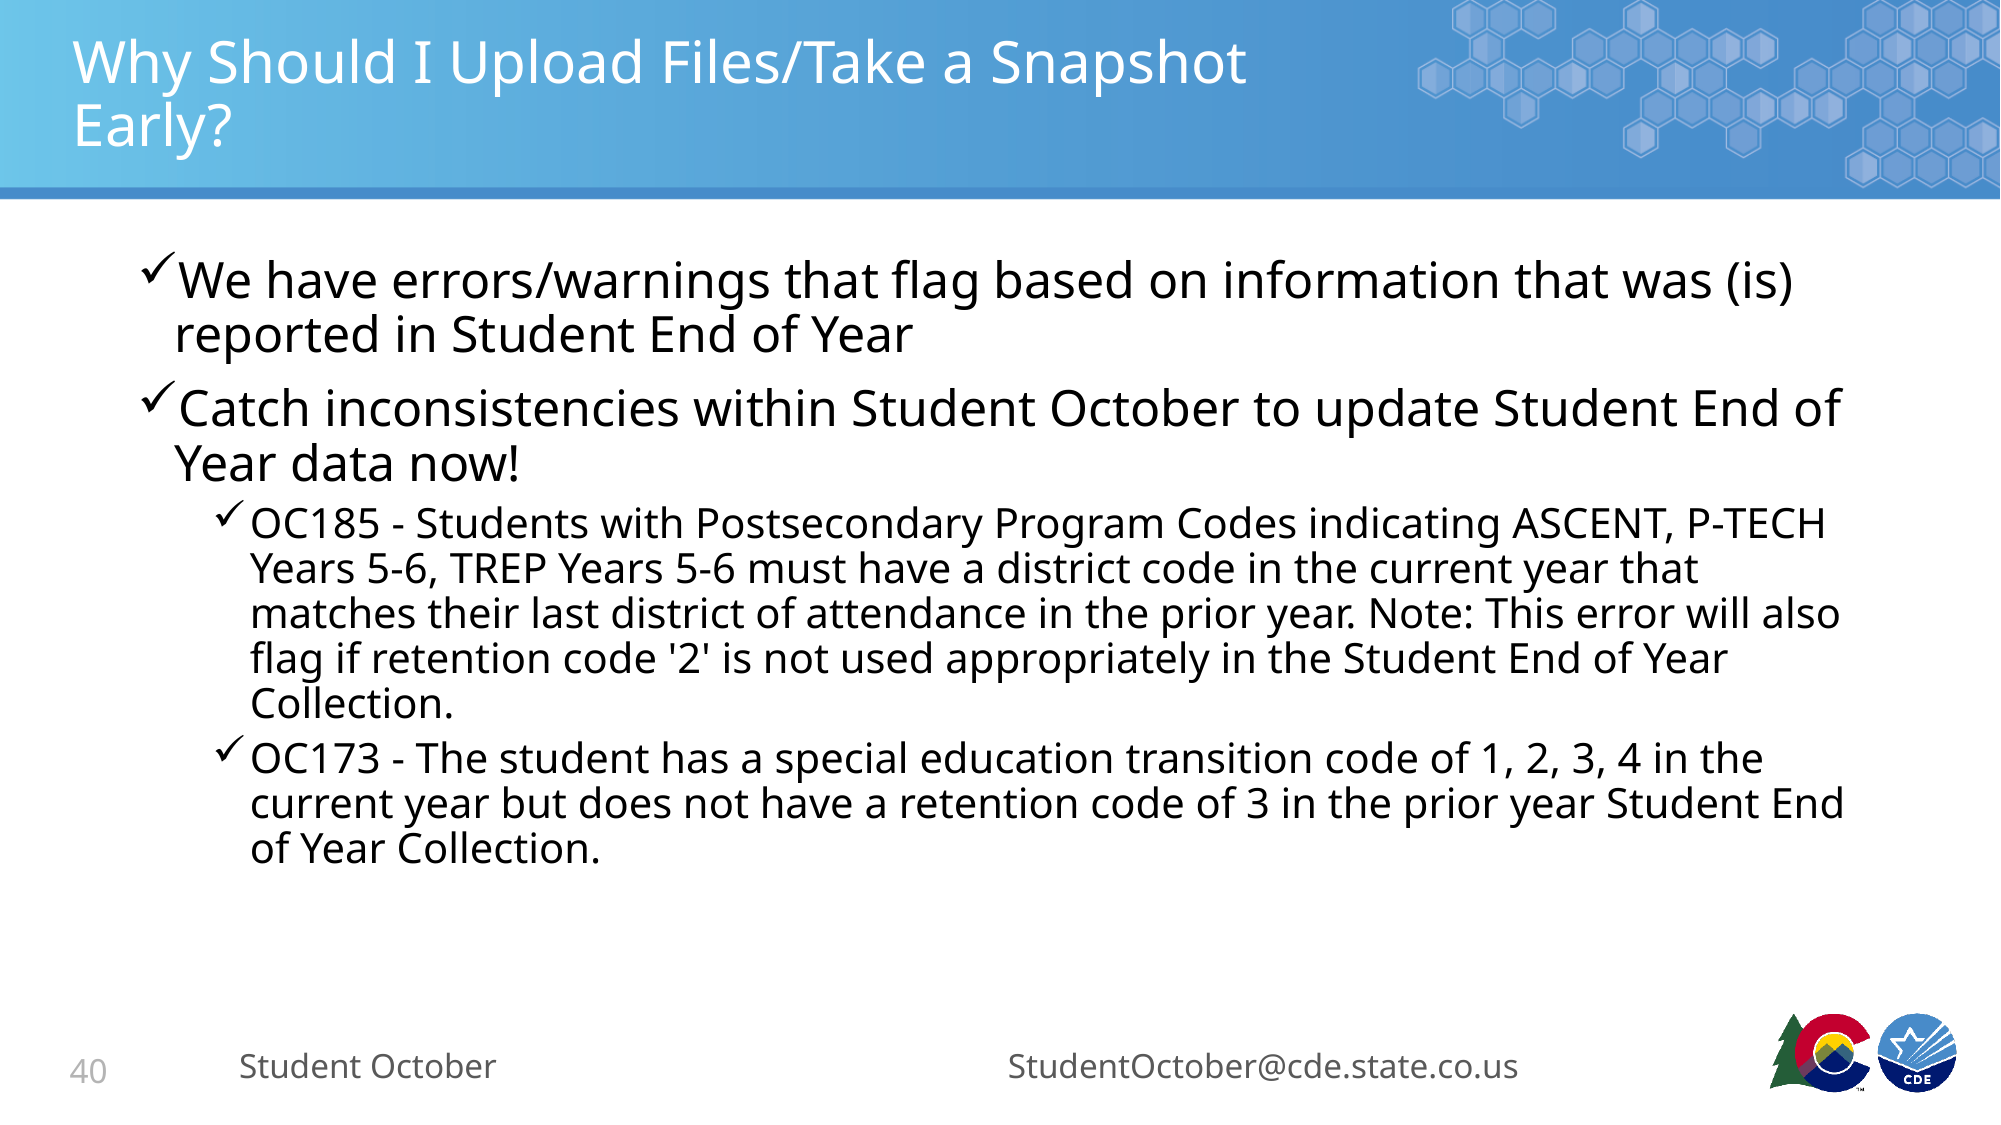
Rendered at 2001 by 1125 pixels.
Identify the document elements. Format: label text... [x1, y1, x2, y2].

slide_number 40 [54, 1042, 191, 1103]
picture [0, 0, 2000, 200]
list Student October [224, 1042, 960, 1103]
picture [1768, 1012, 1957, 1093]
list We have errors/warnings that flag based on information that was (is) reported in Student End of Year Catch inconsistencies within Student October to update Student End of Year data now! OC185 - Students with Postsecondary Program Codes indicating ASCENT, P-TECH Years 5-6, TREP Years 5-6 must have a district code in the current year that matches their last district of attendance in the prior year. Note: This error will also flag if retention code '2' is not used appropriately in the Student End of Year Collection. OC173 - The student has a special education transition code of 1, 2, 3, 4 in the current year but does not have a retention code of 3 in the prior year Student End of Year Collection. [137, 254, 1863, 969]
title Why Should I Upload Files/Take a Snapshot Early? [72, 33, 1396, 182]
list StudentOctober@cde.state.co.us [992, 1042, 1714, 1103]
